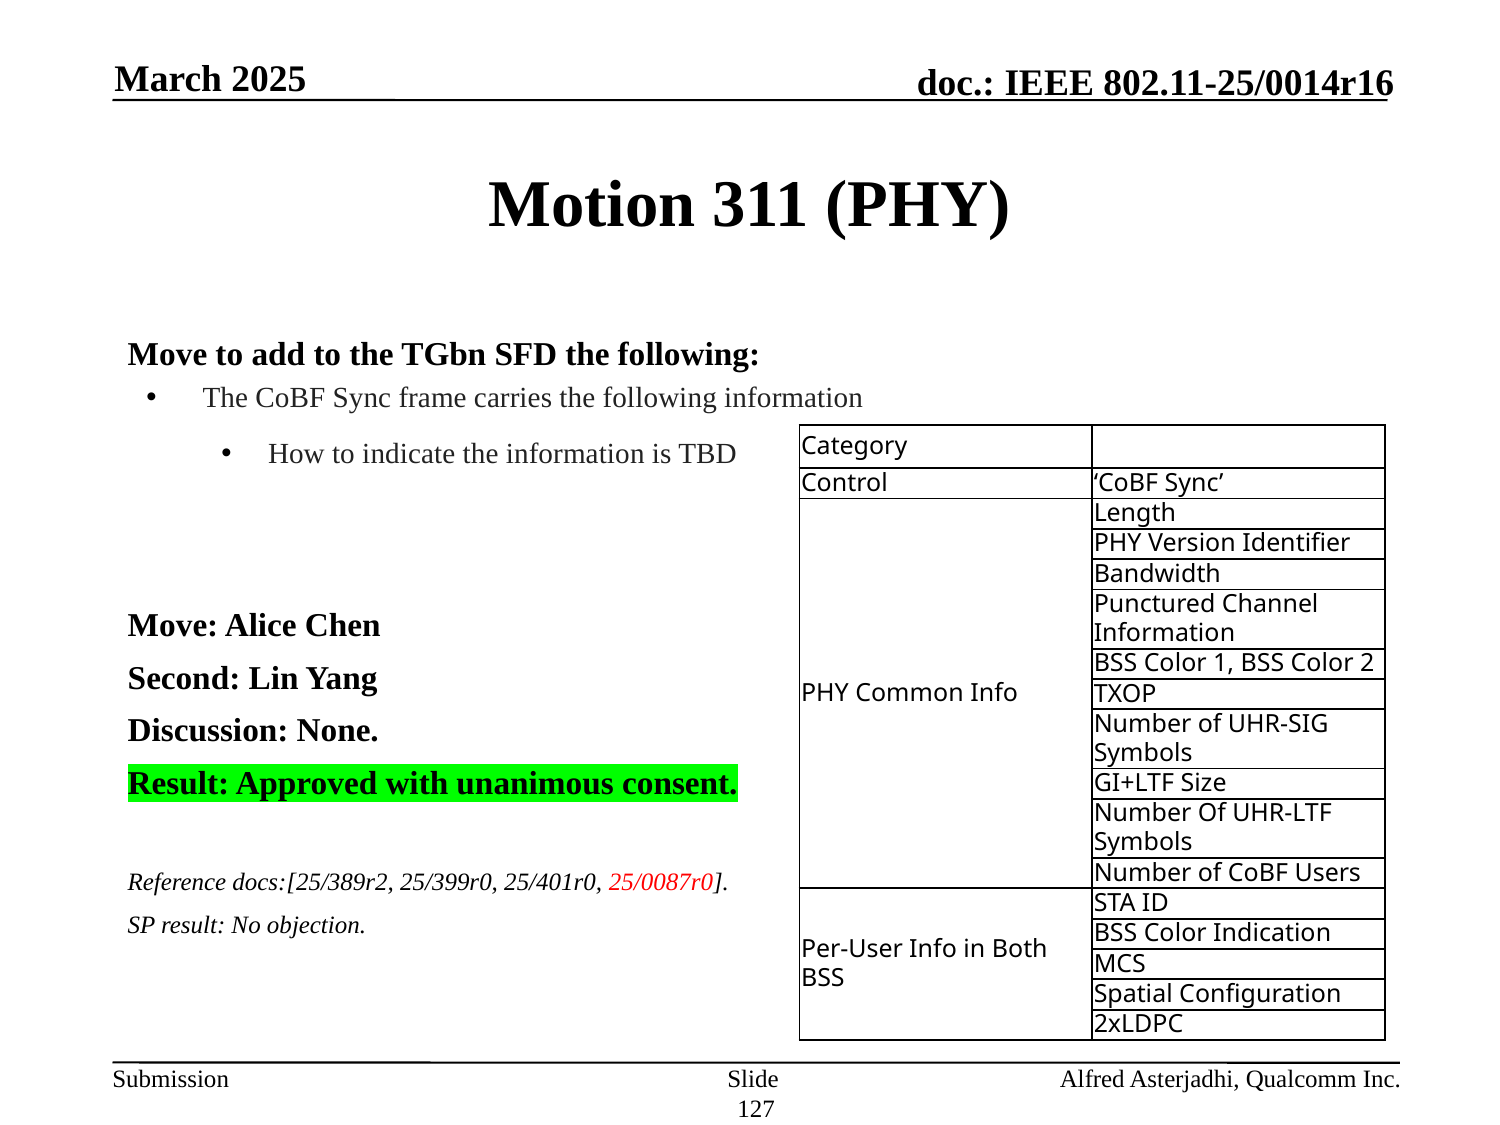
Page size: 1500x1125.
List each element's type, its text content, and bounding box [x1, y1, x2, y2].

table_cell Number Of UHR-LTF Symbols [1093, 800, 1384, 857]
table_header Category [800, 426, 1091, 467]
table_cell Length [1093, 499, 1384, 528]
table_cell BSS Color 1, BSS Color 2 [1093, 650, 1384, 678]
table_cell PHY Version Identifier [1093, 530, 1384, 558]
table_cell STA ID [1093, 889, 1384, 918]
table_cell Number of UHR-SIG Symbols [1093, 710, 1384, 768]
table_cell Bandwidth [1093, 560, 1384, 589]
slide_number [114, 54, 423, 100]
table_cell MCS [1093, 950, 1384, 978]
table_cell GI+LTF Size [1093, 769, 1384, 798]
table_header [1093, 426, 1384, 467]
table_cell 2xLDPC [1093, 1011, 1384, 1039]
footer Alfred Asterjadhi, Qualcomm Inc. [878, 1061, 1402, 1093]
list Move to add to the TGbn SFD the following: The CoBF Sync frame carries the following information How to indicate the information is TBD Move: Alice Chen Second: Lin Yang Discussion: None. Result: Approved with unanimous consent. Reference docs:[25/389r2, 25/399r0, 25/401r0, 25/0087r0]. SP result: No objection. [112, 324, 1388, 1000]
table_cell Number of CoBF Users [1093, 859, 1384, 887]
table_cell TXOP [1093, 680, 1384, 708]
slide_number Slide 127 [712, 1061, 800, 1123]
table_cell Spatial Configuration [1093, 980, 1384, 1009]
table_cell Punctured Channel Information [1093, 590, 1384, 648]
table_cell PHY Common Info [800, 499, 1091, 887]
table_cell Per-User Info in Both BSS [800, 889, 1091, 1039]
table_cell Control [800, 469, 1091, 498]
table_cell ‘CoBF Sync’ [1093, 469, 1384, 498]
title Motion 311 (PHY) [112, 112, 1388, 288]
table_cell BSS Color Indication [1093, 920, 1384, 948]
